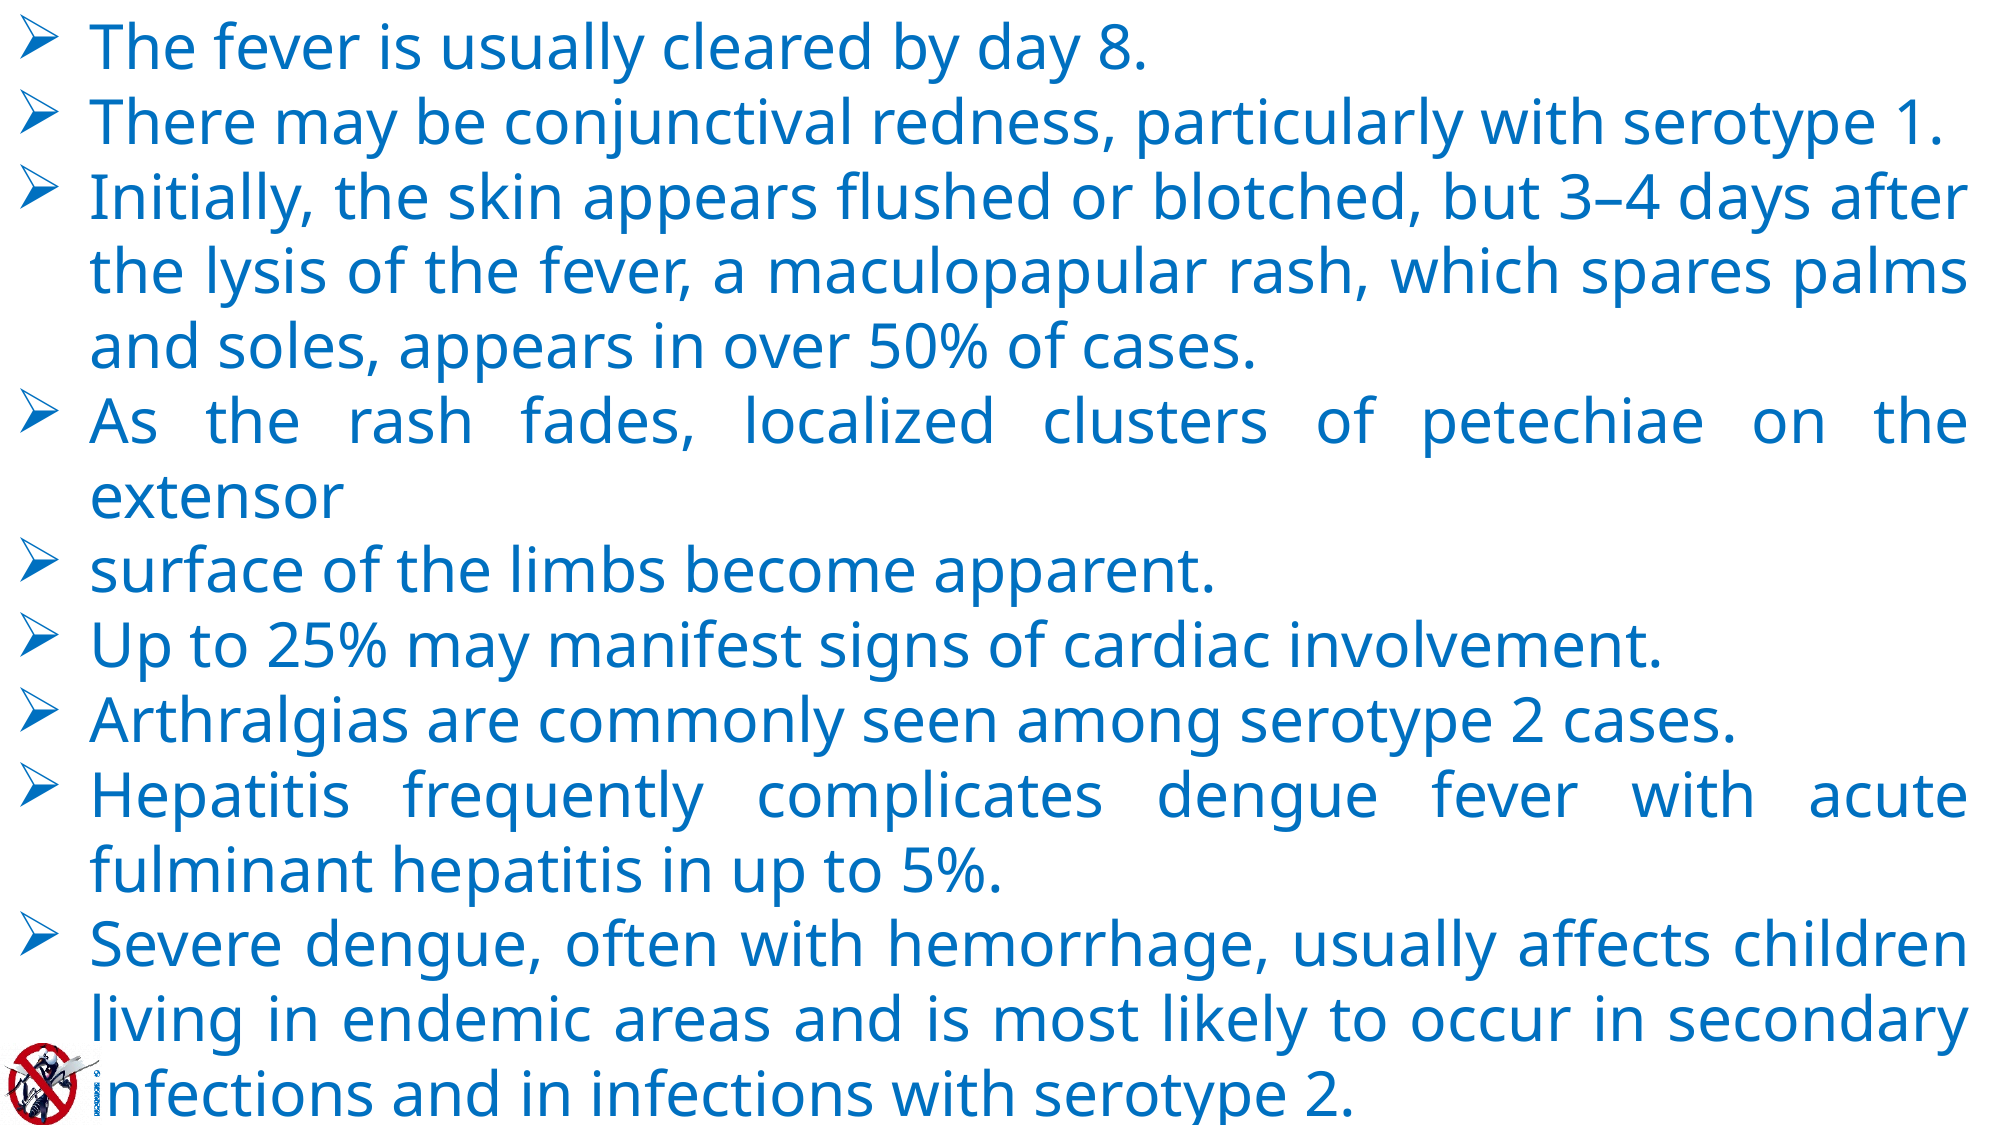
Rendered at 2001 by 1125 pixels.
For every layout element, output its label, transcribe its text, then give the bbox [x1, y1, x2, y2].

picture [0, 1043, 102, 1125]
text_box The fever is usually cleared by day 8. There may be conjunctival redness, particularly with serotype 1. Initially, the skin appears flushed or blotched, but 3–4 days after the lysis of the fever, a maculopapular rash, which spares palms and soles, appears in over 50% of cases. As the rash fades, localized clusters of petechiae on the extensor surface of the limbs become apparent. Up to 25% may manifest signs of cardiac involvement. Arthralgias are commonly seen among serotype 2 cases. Hepatitis frequently complicates dengue fever with acute fulminant hepatitis in up to 5%. Severe dengue, often with hemorrhage, usually affects children living in endemic areas and is most likely to occur in secondary infections and in infections with serotype 2. [0, 0, 1986, 1125]
